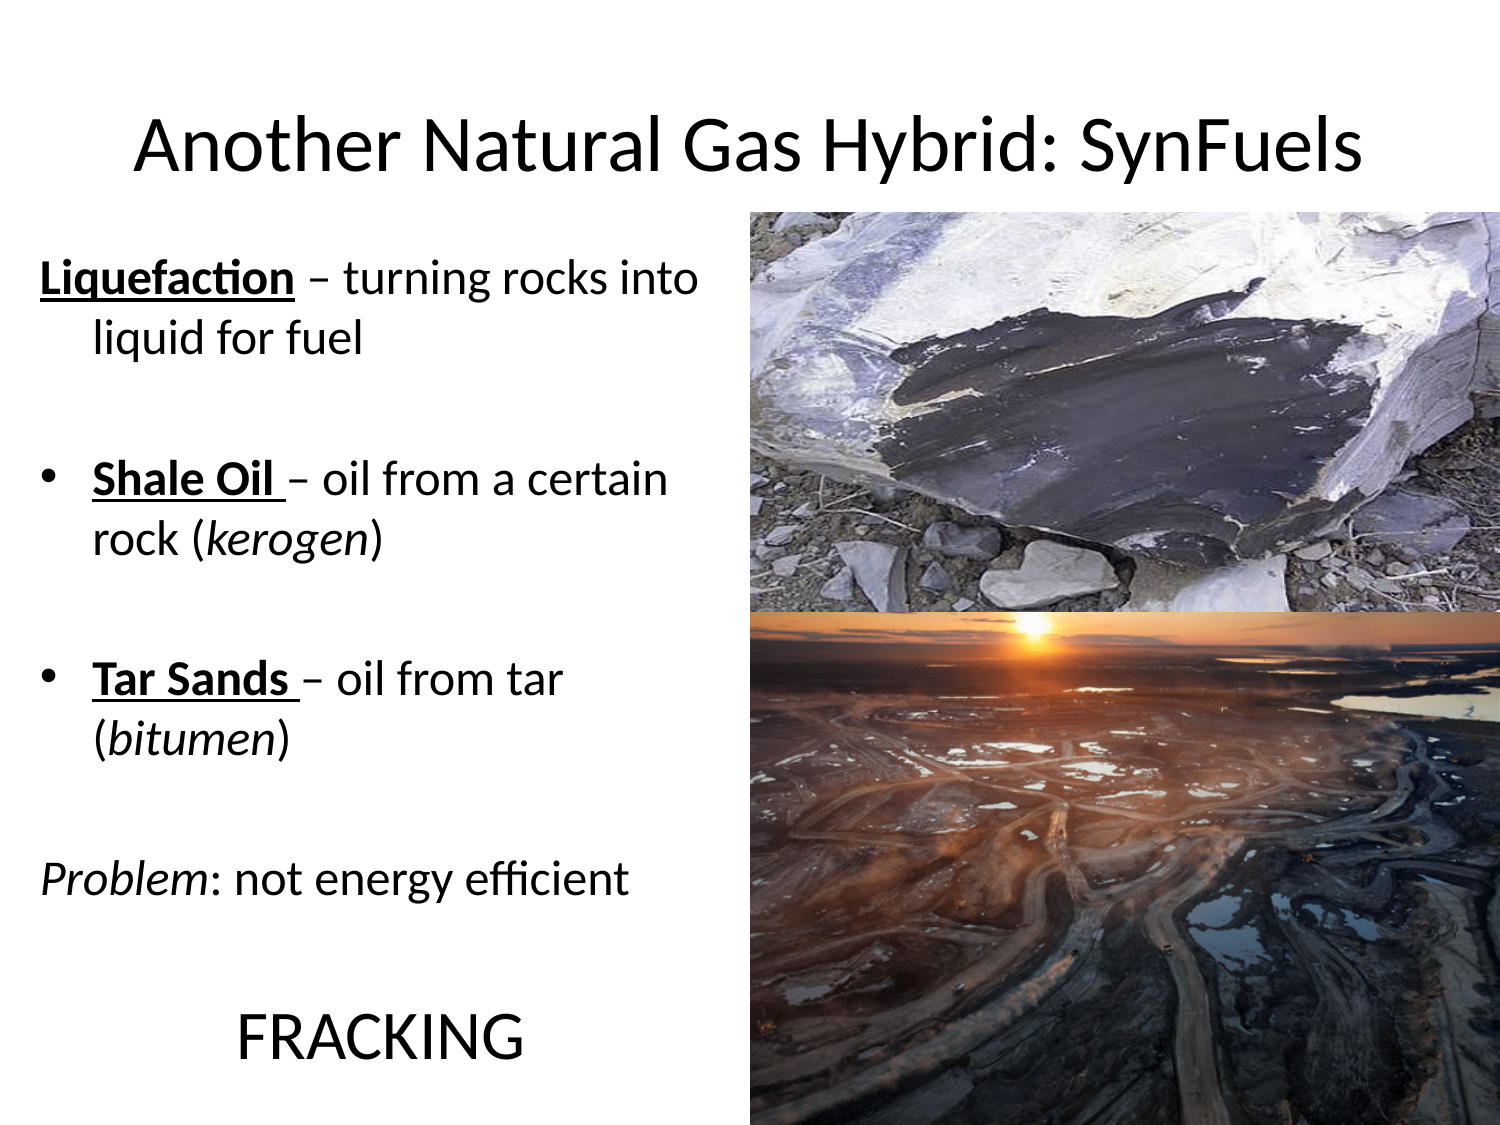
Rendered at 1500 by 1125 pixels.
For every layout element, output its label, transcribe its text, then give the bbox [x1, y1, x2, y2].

picture [749, 212, 1500, 1125]
title Another Natural Gas Hybrid: SynFuels [75, 45, 1425, 233]
list Liquefaction – turning rocks into liquid for fuel Shale Oil – oil from a certain rock (kerogen) Tar Sands – oil from tar (bitumen) Problem: not energy efficient FRACKING [24, 237, 738, 1088]
